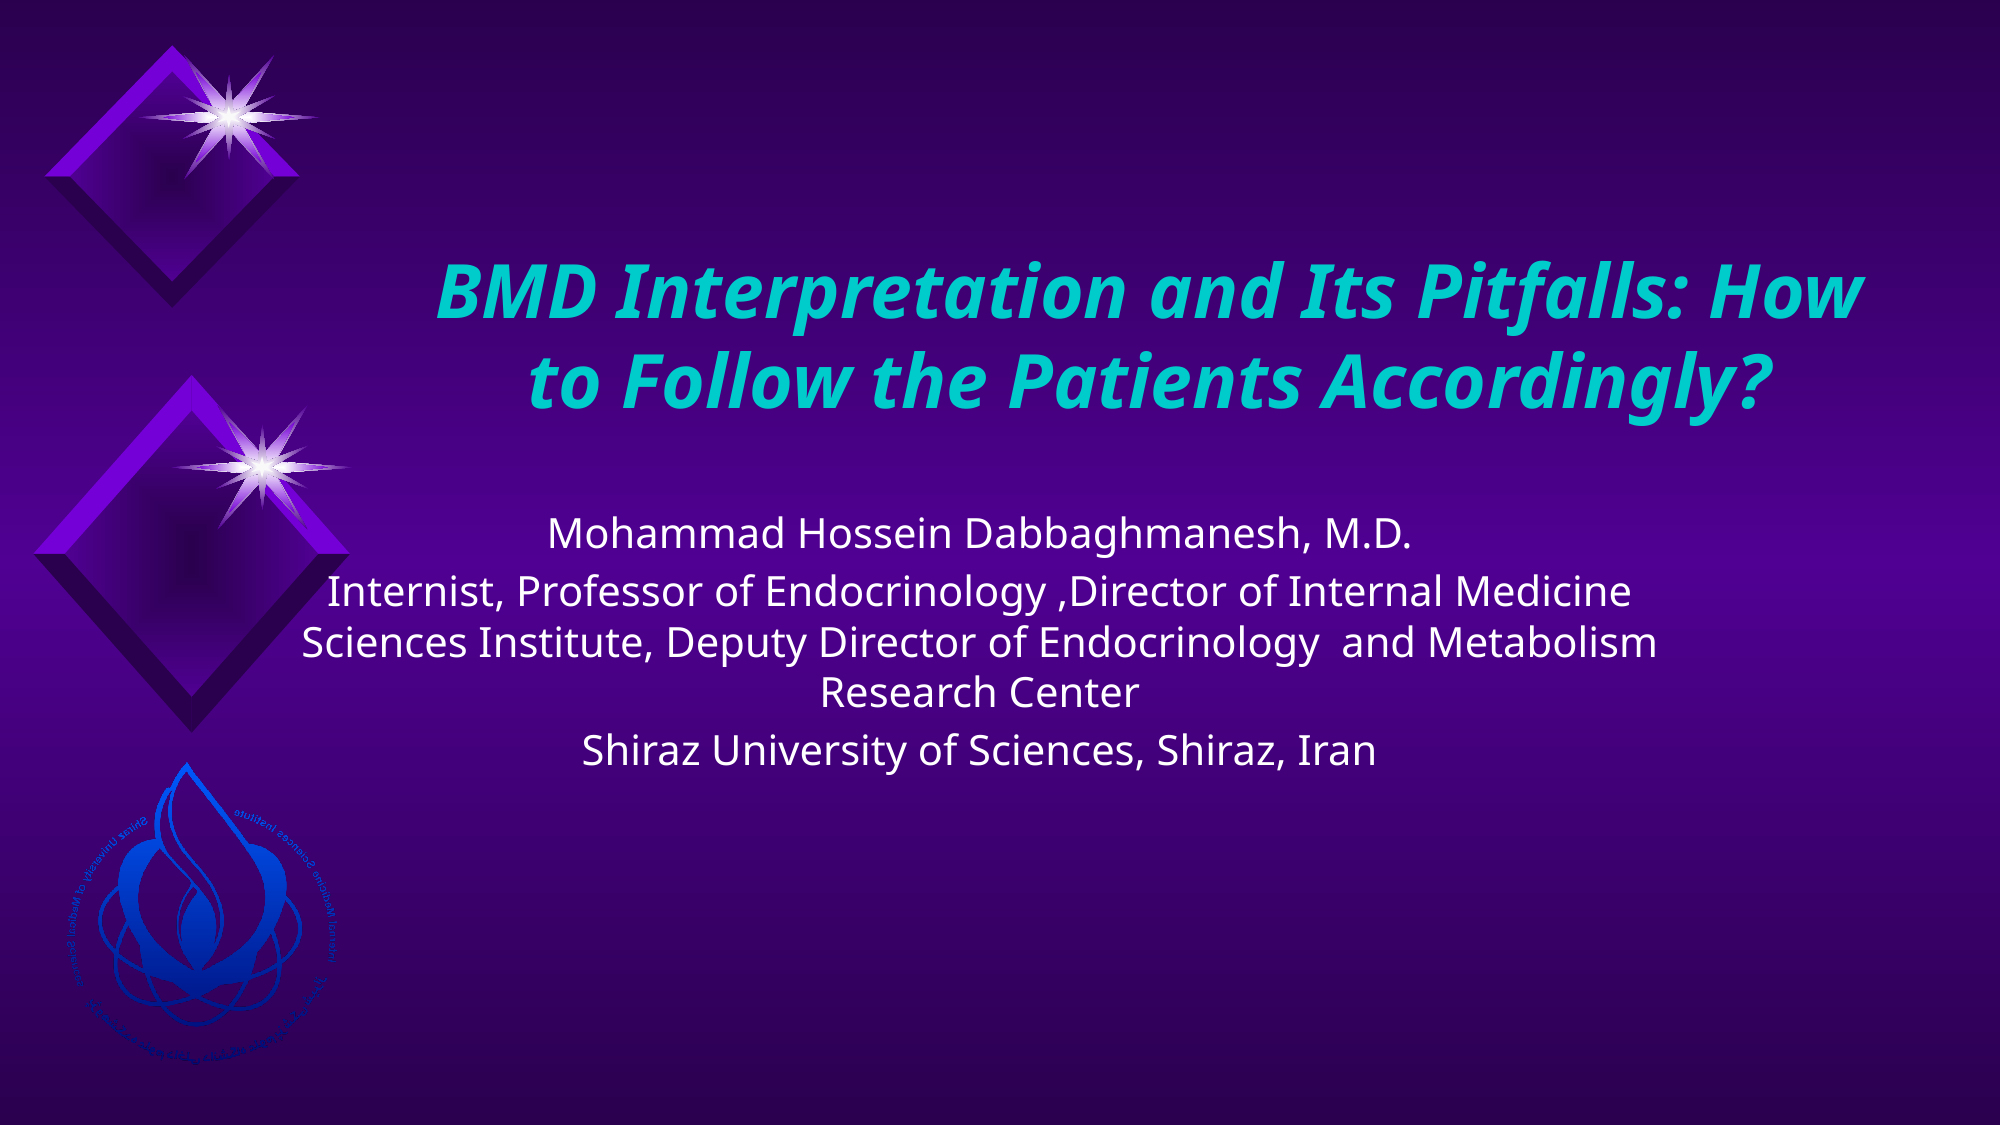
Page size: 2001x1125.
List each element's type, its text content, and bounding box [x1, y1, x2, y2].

subtitle Mohammad Hossein Dabbaghmanesh, M.D. Internist, Professor of Endocrinology ,Director of Internal Medicine Sciences Institute, Deputy Director of Endocrinology and Metabolism Research Center Shiraz University of Sciences, Shiraz, Iran [279, 499, 1681, 990]
picture [43, 744, 361, 1097]
title BMD Interpretation and Its Pitfalls: How to Follow the Patients Accordingly? [299, 349, 2000, 538]
